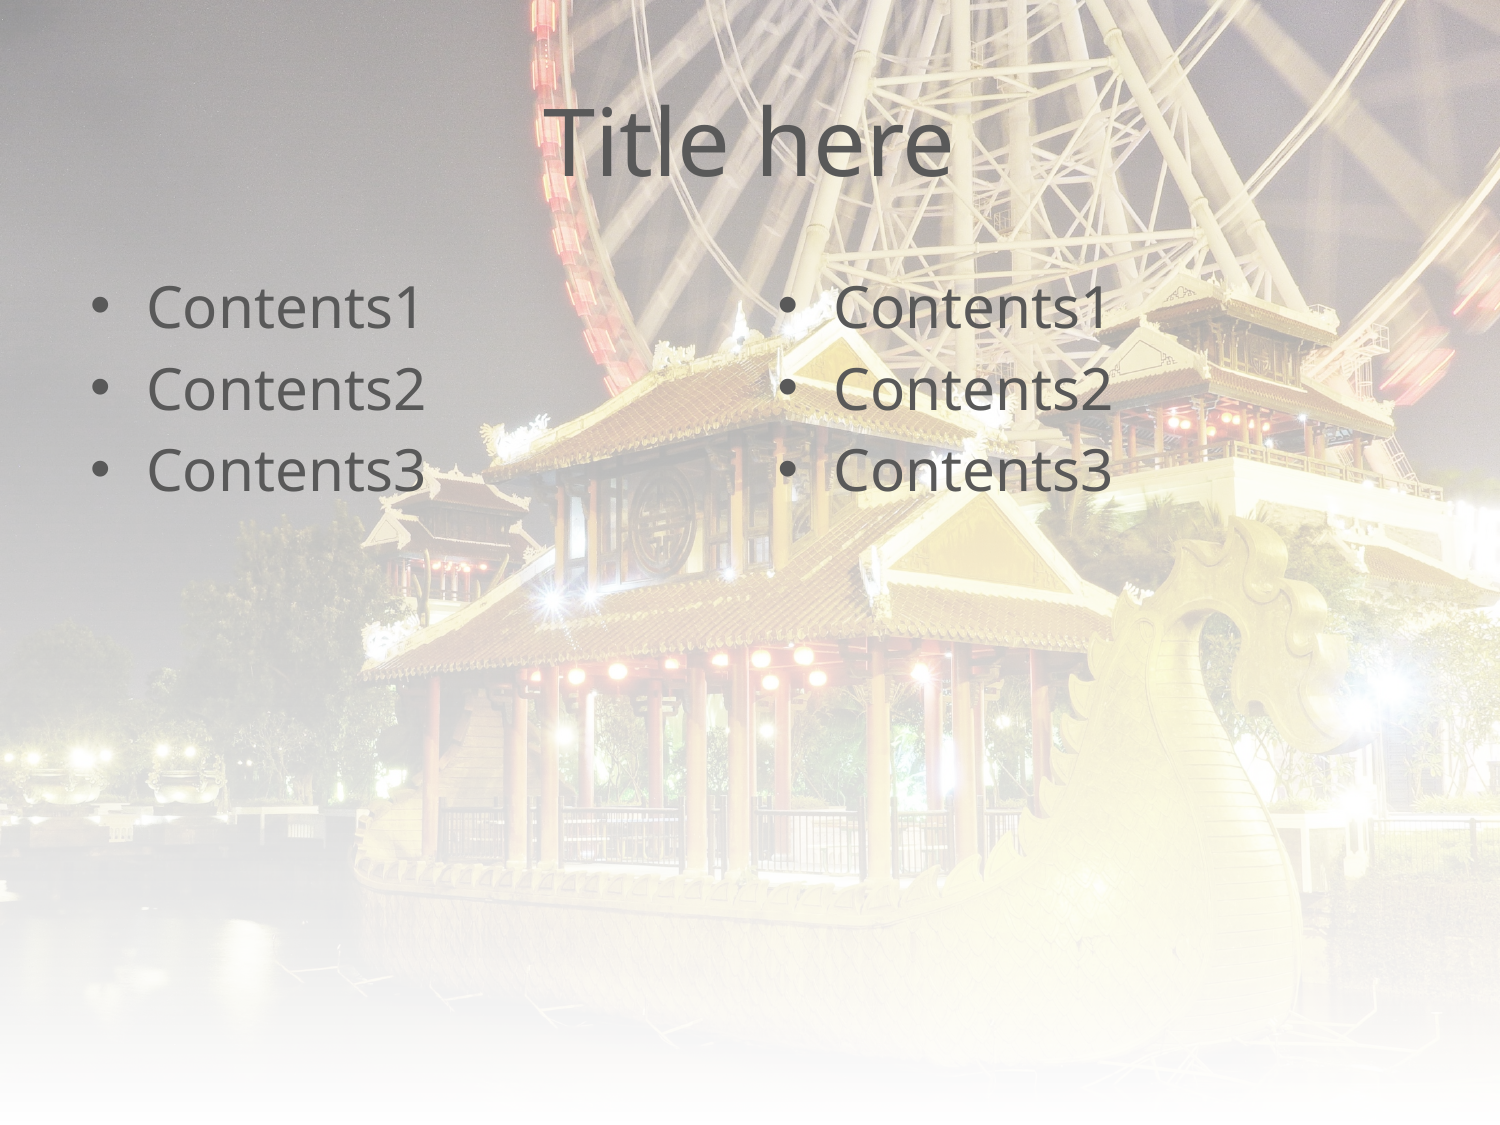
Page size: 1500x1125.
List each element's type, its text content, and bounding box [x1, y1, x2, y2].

text_box [0, 0, 1500, 1125]
title Title here [75, 45, 1425, 233]
list Contents1 Contents2 Contents3 [75, 262, 738, 1005]
list Contents1 Contents2 Contents3 [762, 262, 1425, 1005]
